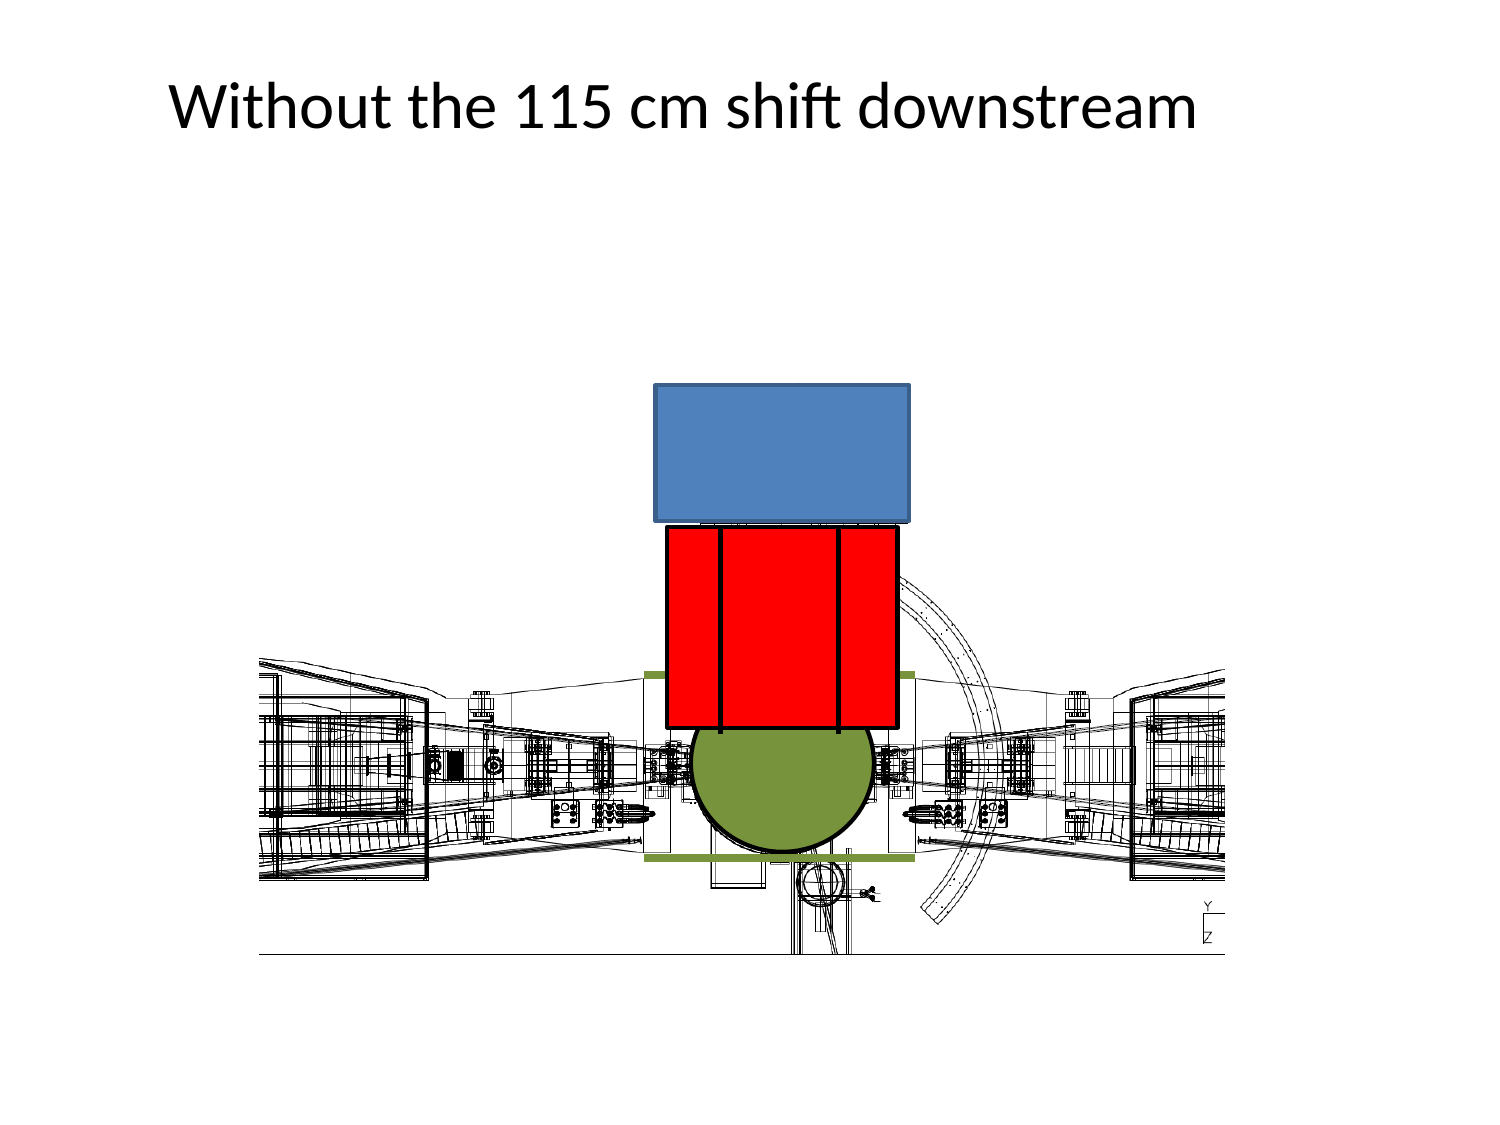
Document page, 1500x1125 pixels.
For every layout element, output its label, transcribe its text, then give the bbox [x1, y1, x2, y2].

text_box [655, 385, 910, 735]
text_box Without the 115 cm shift downstream [153, 54, 1365, 150]
picture [259, 367, 1225, 1064]
